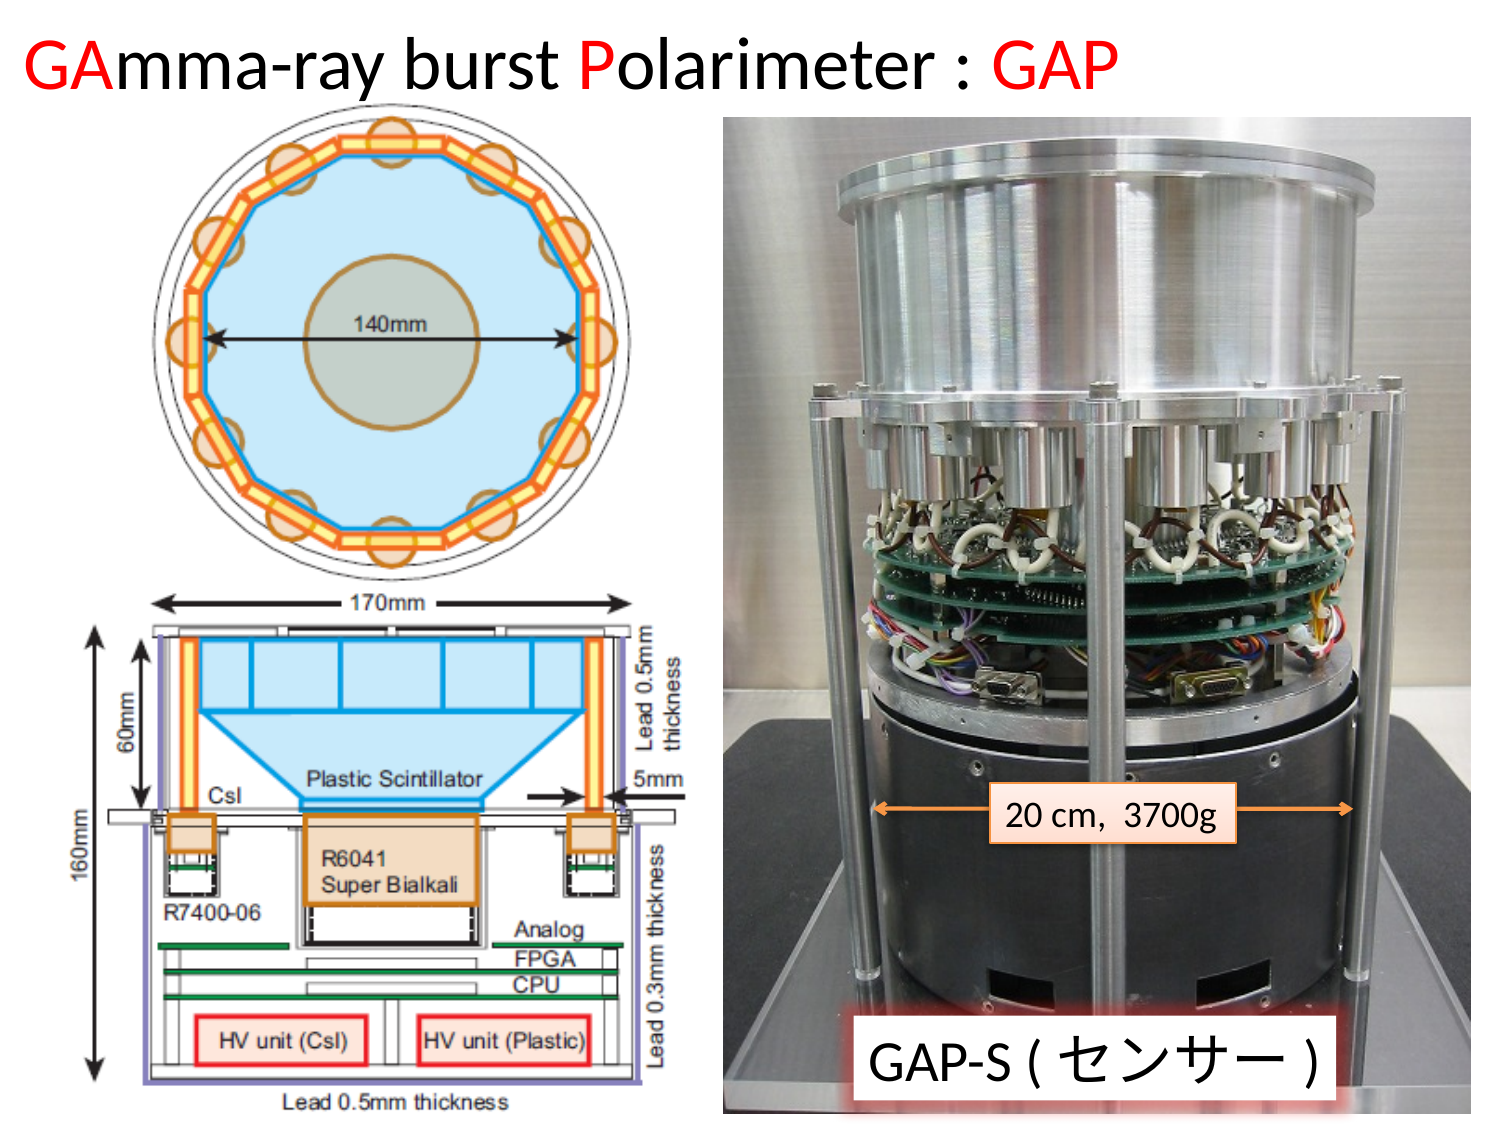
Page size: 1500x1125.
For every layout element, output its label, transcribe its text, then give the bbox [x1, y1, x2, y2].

picture [41, 89, 693, 1125]
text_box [723, 116, 1471, 1114]
text_box GAmma-ray burst Polarimeter : GAP [9, 7, 1135, 112]
